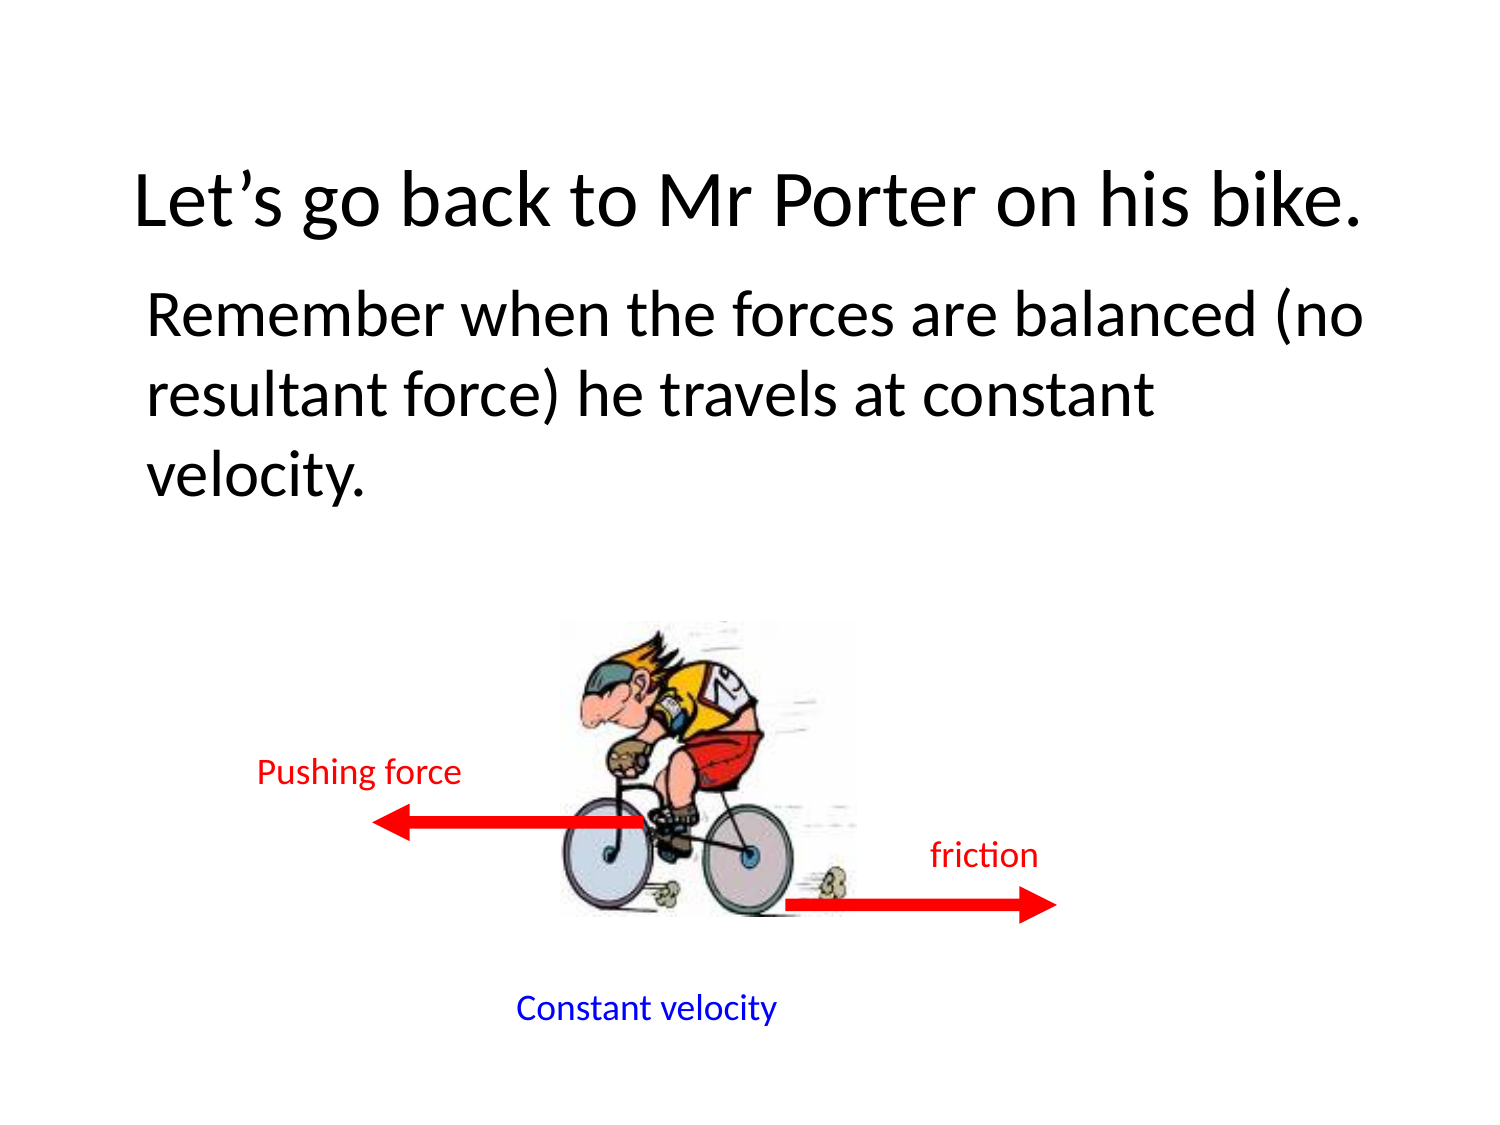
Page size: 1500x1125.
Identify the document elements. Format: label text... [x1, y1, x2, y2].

text_box Pushing force [242, 739, 555, 800]
text_box Constant velocity [501, 976, 987, 1036]
title Let’s go back to Mr Porter on his bike. [112, 99, 1388, 262]
text_box [372, 816, 555, 829]
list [560, 621, 857, 918]
text_box friction [915, 822, 1235, 883]
text_box [860, 898, 1058, 912]
list Remember when the forces are balanced (no resultant force) he travels at constant velocity. [75, 262, 1388, 1005]
